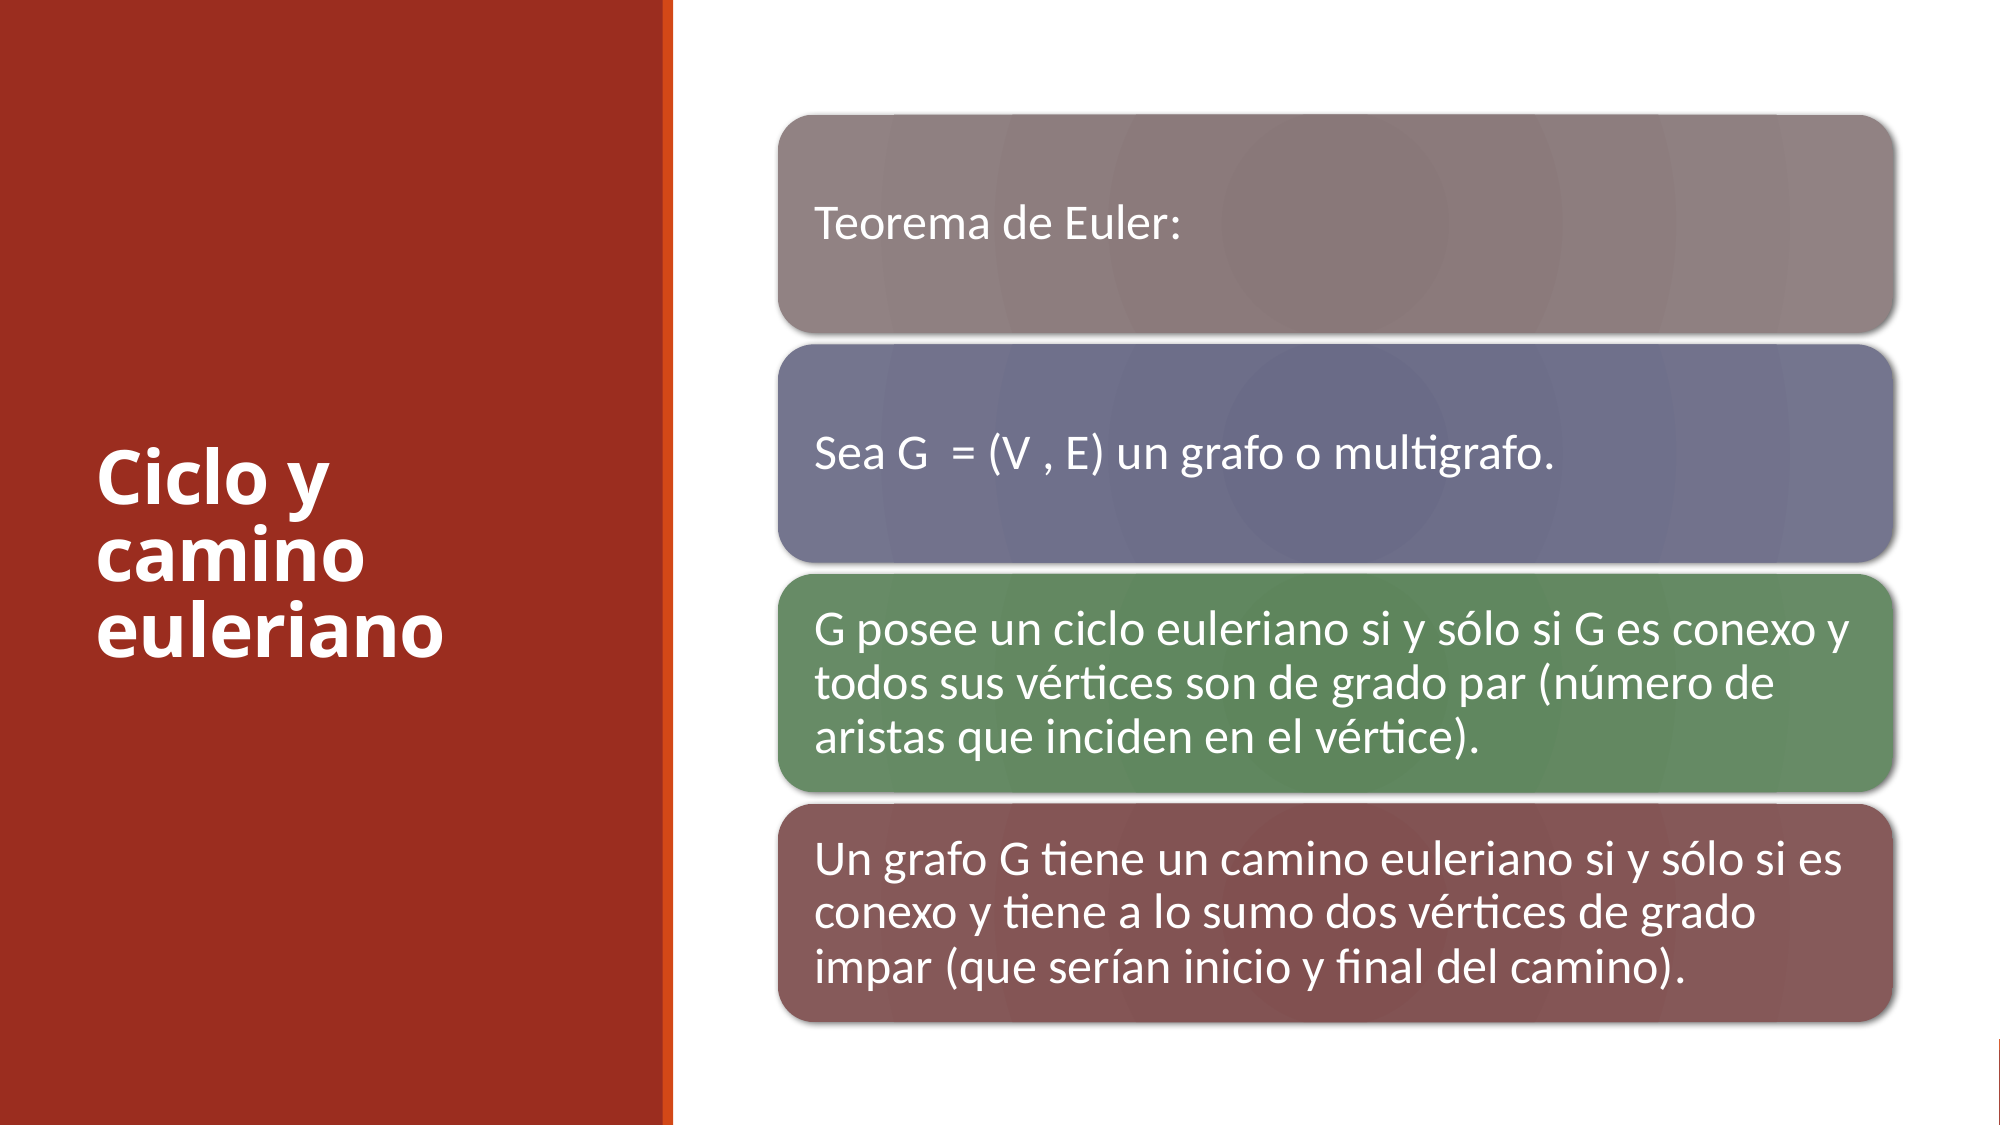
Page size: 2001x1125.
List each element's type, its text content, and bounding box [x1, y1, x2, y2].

text_box [0, 0, 661, 1125]
text_box [661, 0, 674, 1125]
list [777, 104, 1894, 1033]
title Ciclo y camino euleriano [80, 84, 587, 1032]
text_box [674, 0, 2000, 1125]
